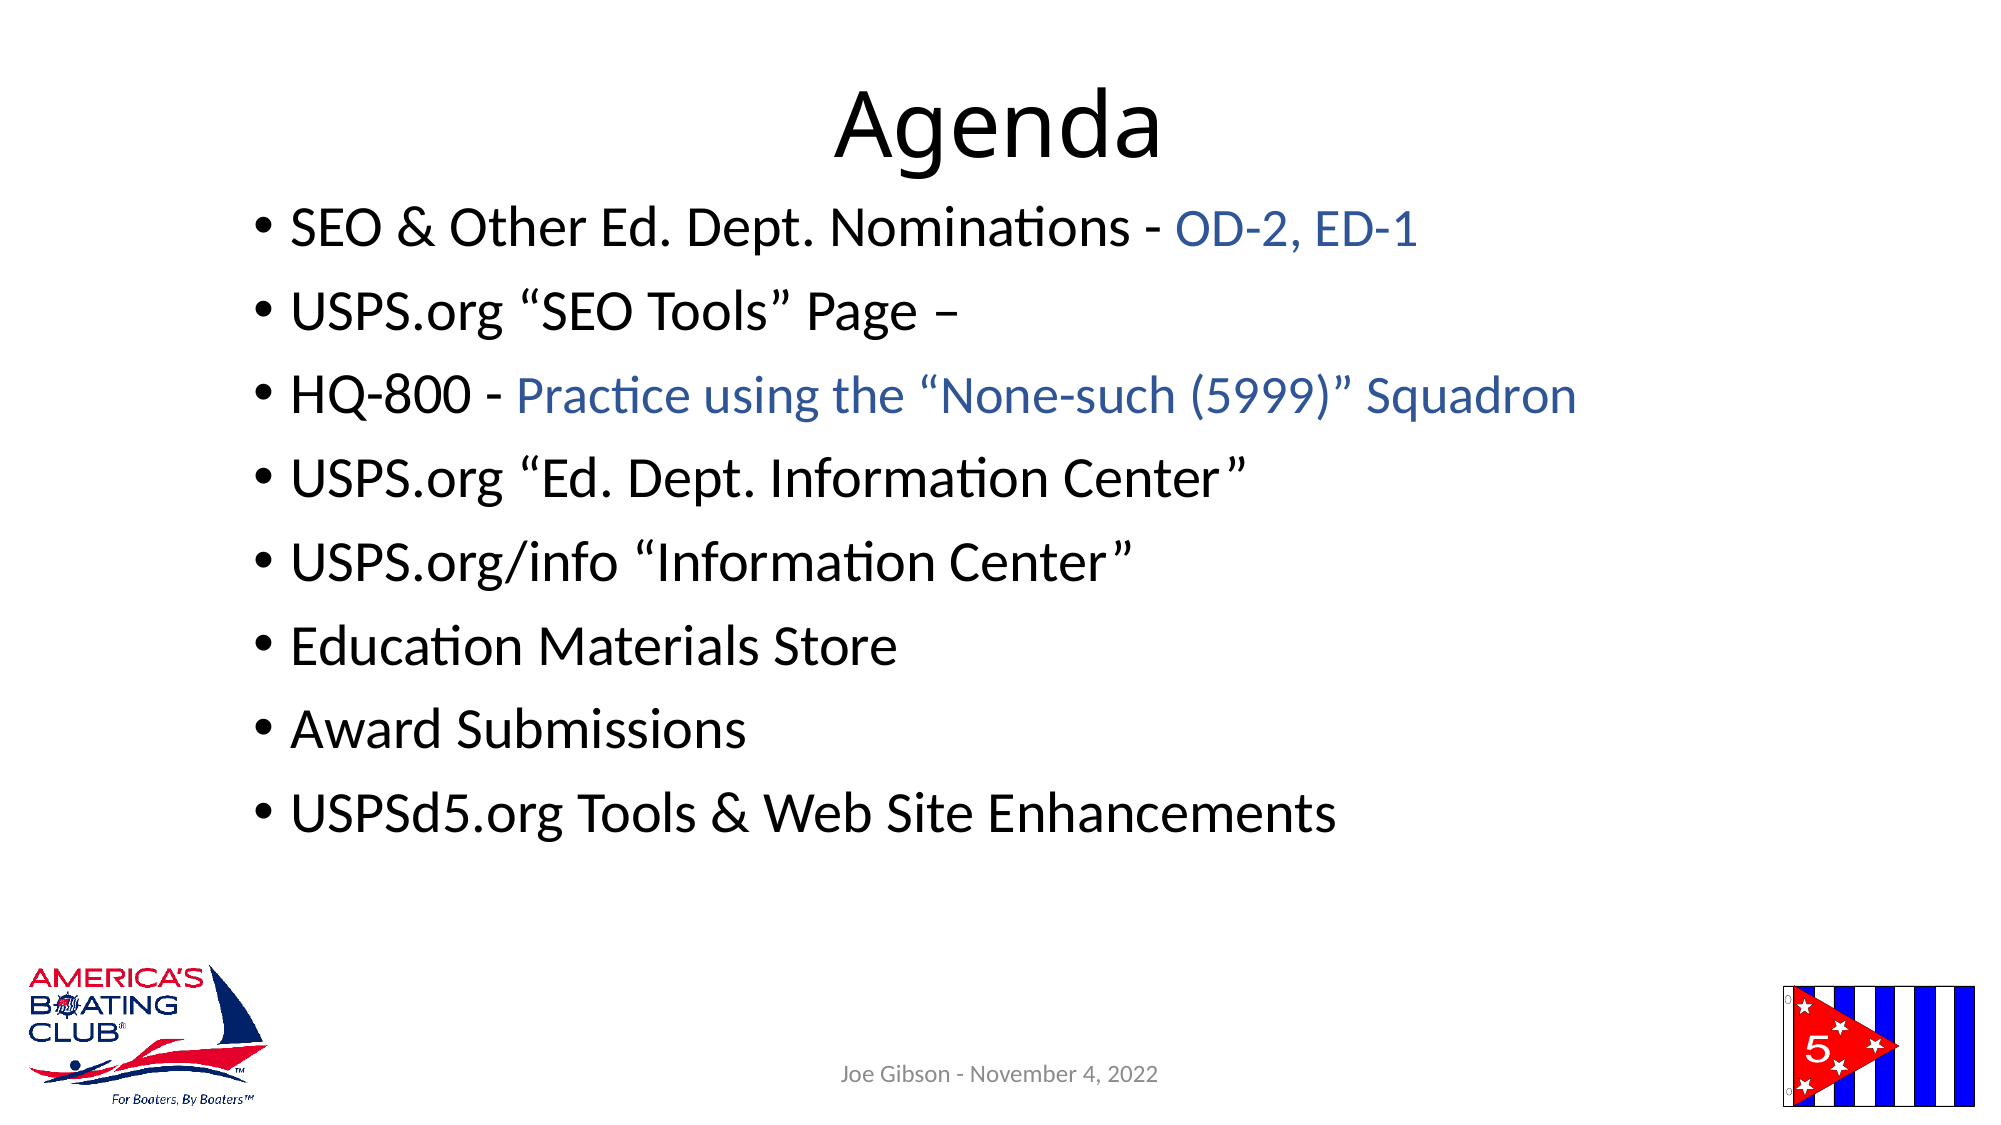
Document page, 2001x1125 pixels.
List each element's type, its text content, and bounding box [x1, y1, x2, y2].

footer Joe Gibson - November 4, 2022 [662, 1042, 1338, 1103]
list SEO & Other Ed. Dept. Nominations - OD-2, ED-1 USPS.org “SEO Tools” Page – HQ-800 - Practice using the “None-such (5999)” Squadron USPS.org “Ed. Dept. Information Center” USPS.org/info “Information Center” Education Materials Store Award Submissions USPSd5.org Tools & Web Site Enhancements [238, 188, 1863, 890]
picture [11, 949, 285, 1125]
title Agenda [137, 20, 1863, 236]
